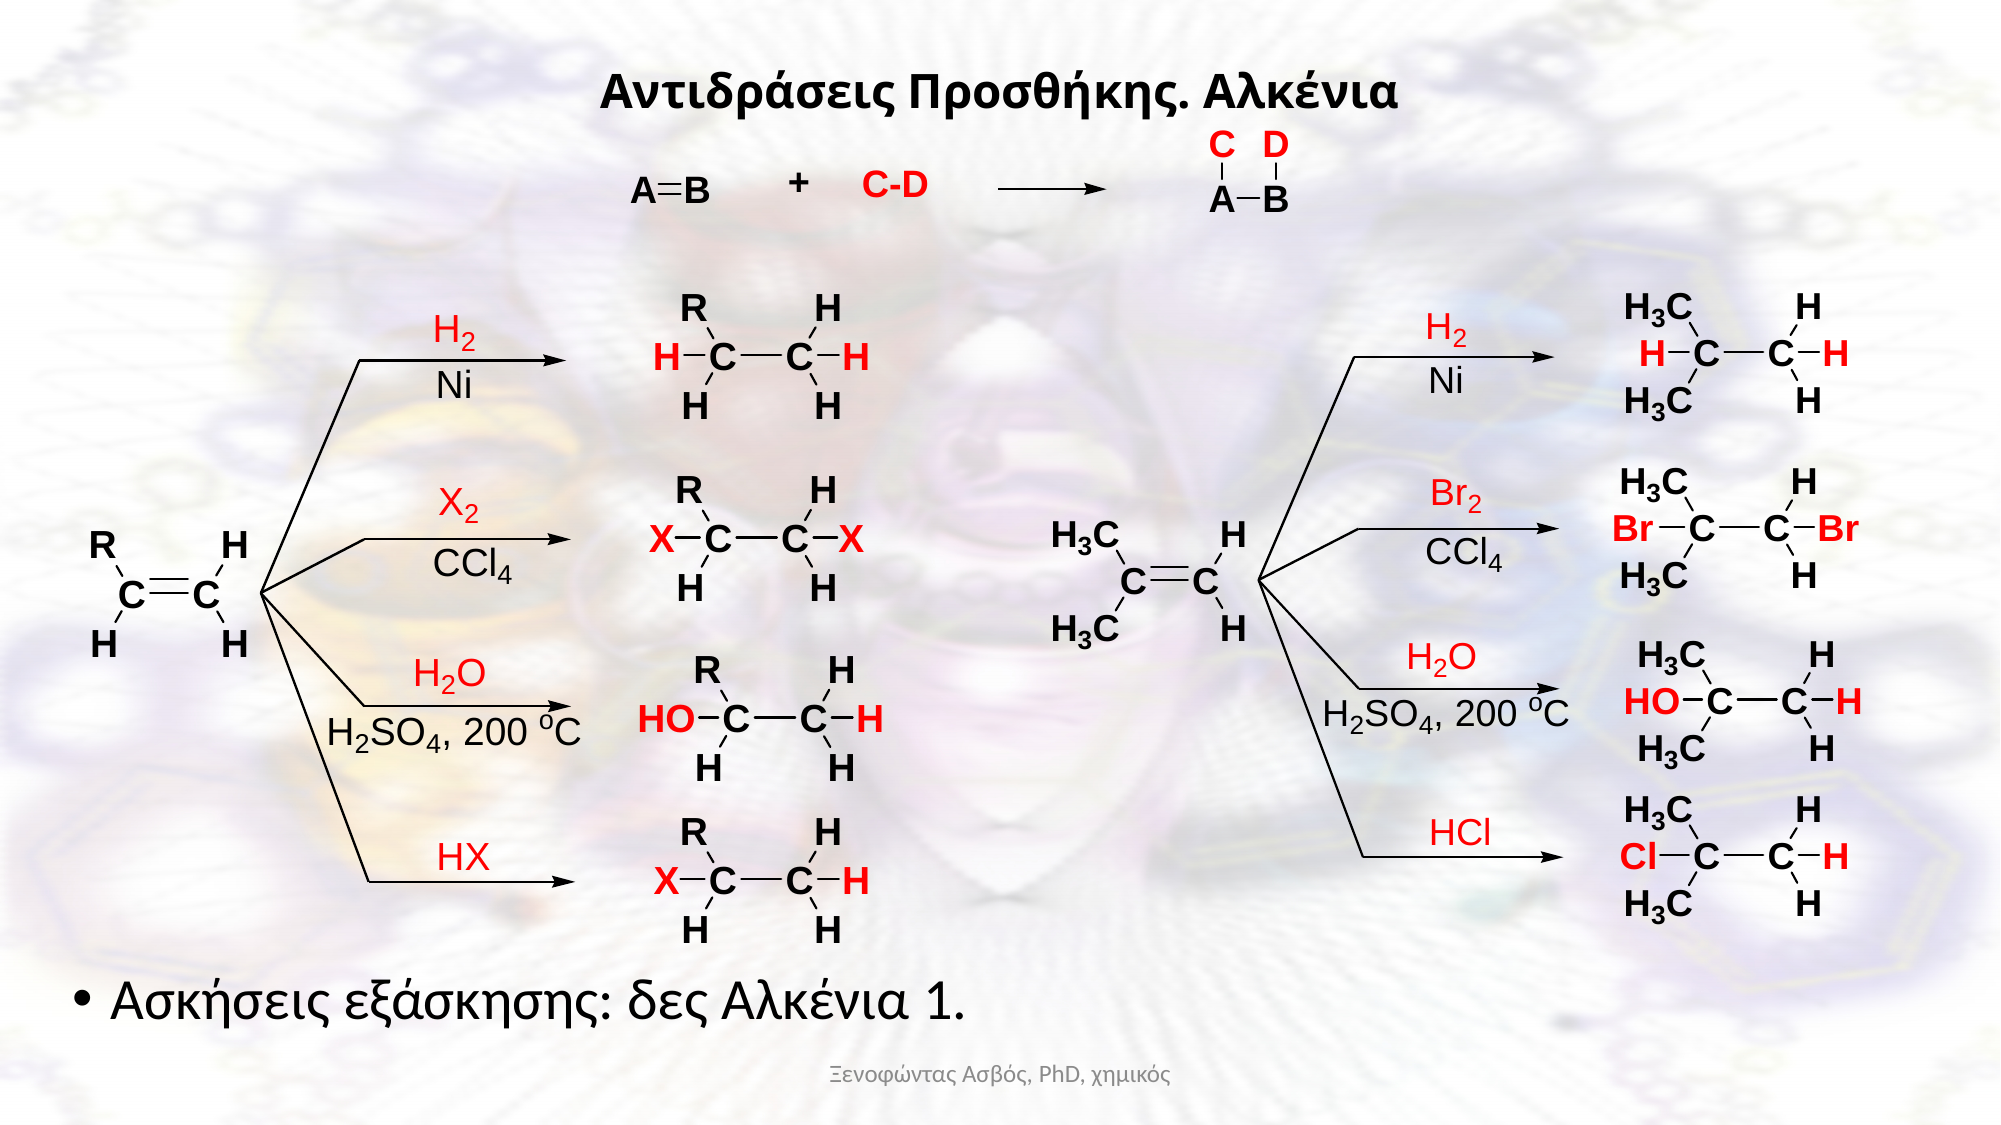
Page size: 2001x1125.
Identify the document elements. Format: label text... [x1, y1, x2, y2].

list Ασκήσεις εξάσκησης: δες Αλκένια 1. [57, 116, 1863, 1066]
title Αντιδράσεις Προσθήκης. Αλκένια [137, 59, 1863, 116]
footer Ξενοφώντας Ασβός, PhD, χημικός [662, 1042, 1338, 1103]
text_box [629, 127, 1291, 213]
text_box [1050, 289, 1863, 925]
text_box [88, 290, 885, 944]
picture [0, 0, 2001, 1125]
